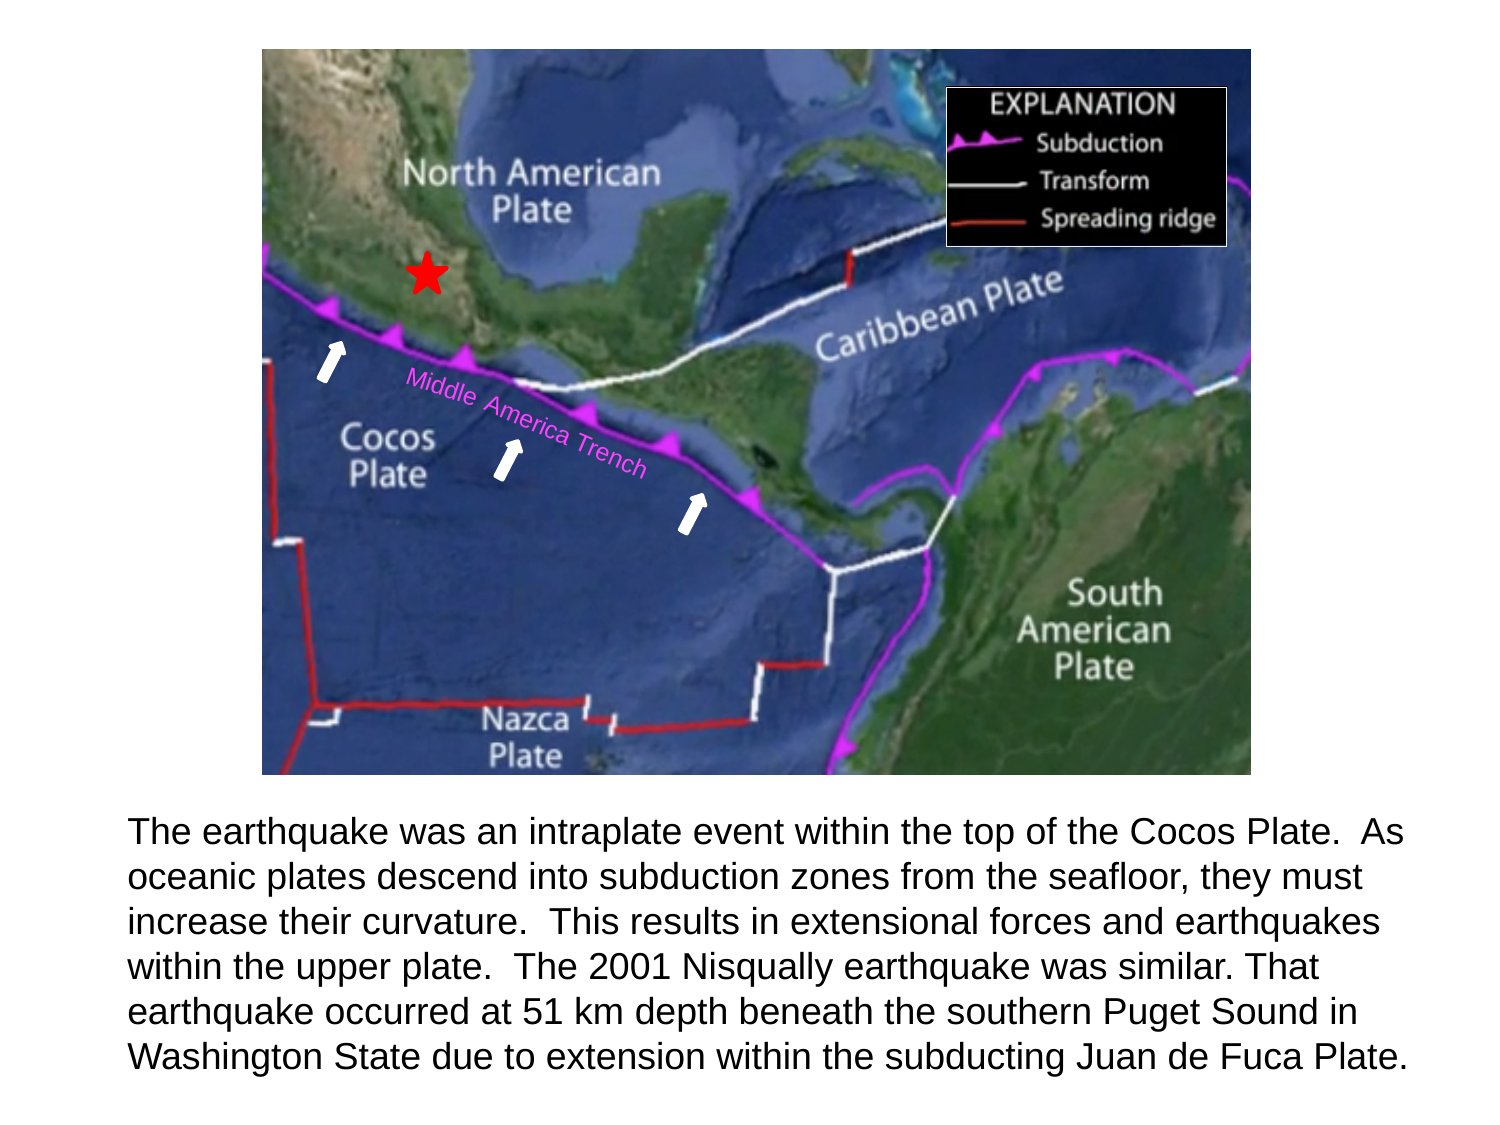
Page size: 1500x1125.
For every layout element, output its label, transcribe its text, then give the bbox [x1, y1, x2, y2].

text_box The earthquake was an intraplate event within the top of the Cocos Plate. As oceanic plates descend into subduction zones from the seafloor, they must increase their curvature. This results in extensional forces and earthquakes within the upper plate. The 2001 Nisqually earthquake was similar. That earthquake occurred at 51 km depth beneath the southern Puget Sound in Washington State due to extension within the subducting Juan de Fuca Plate. [112, 799, 1438, 1085]
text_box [262, 49, 1251, 776]
